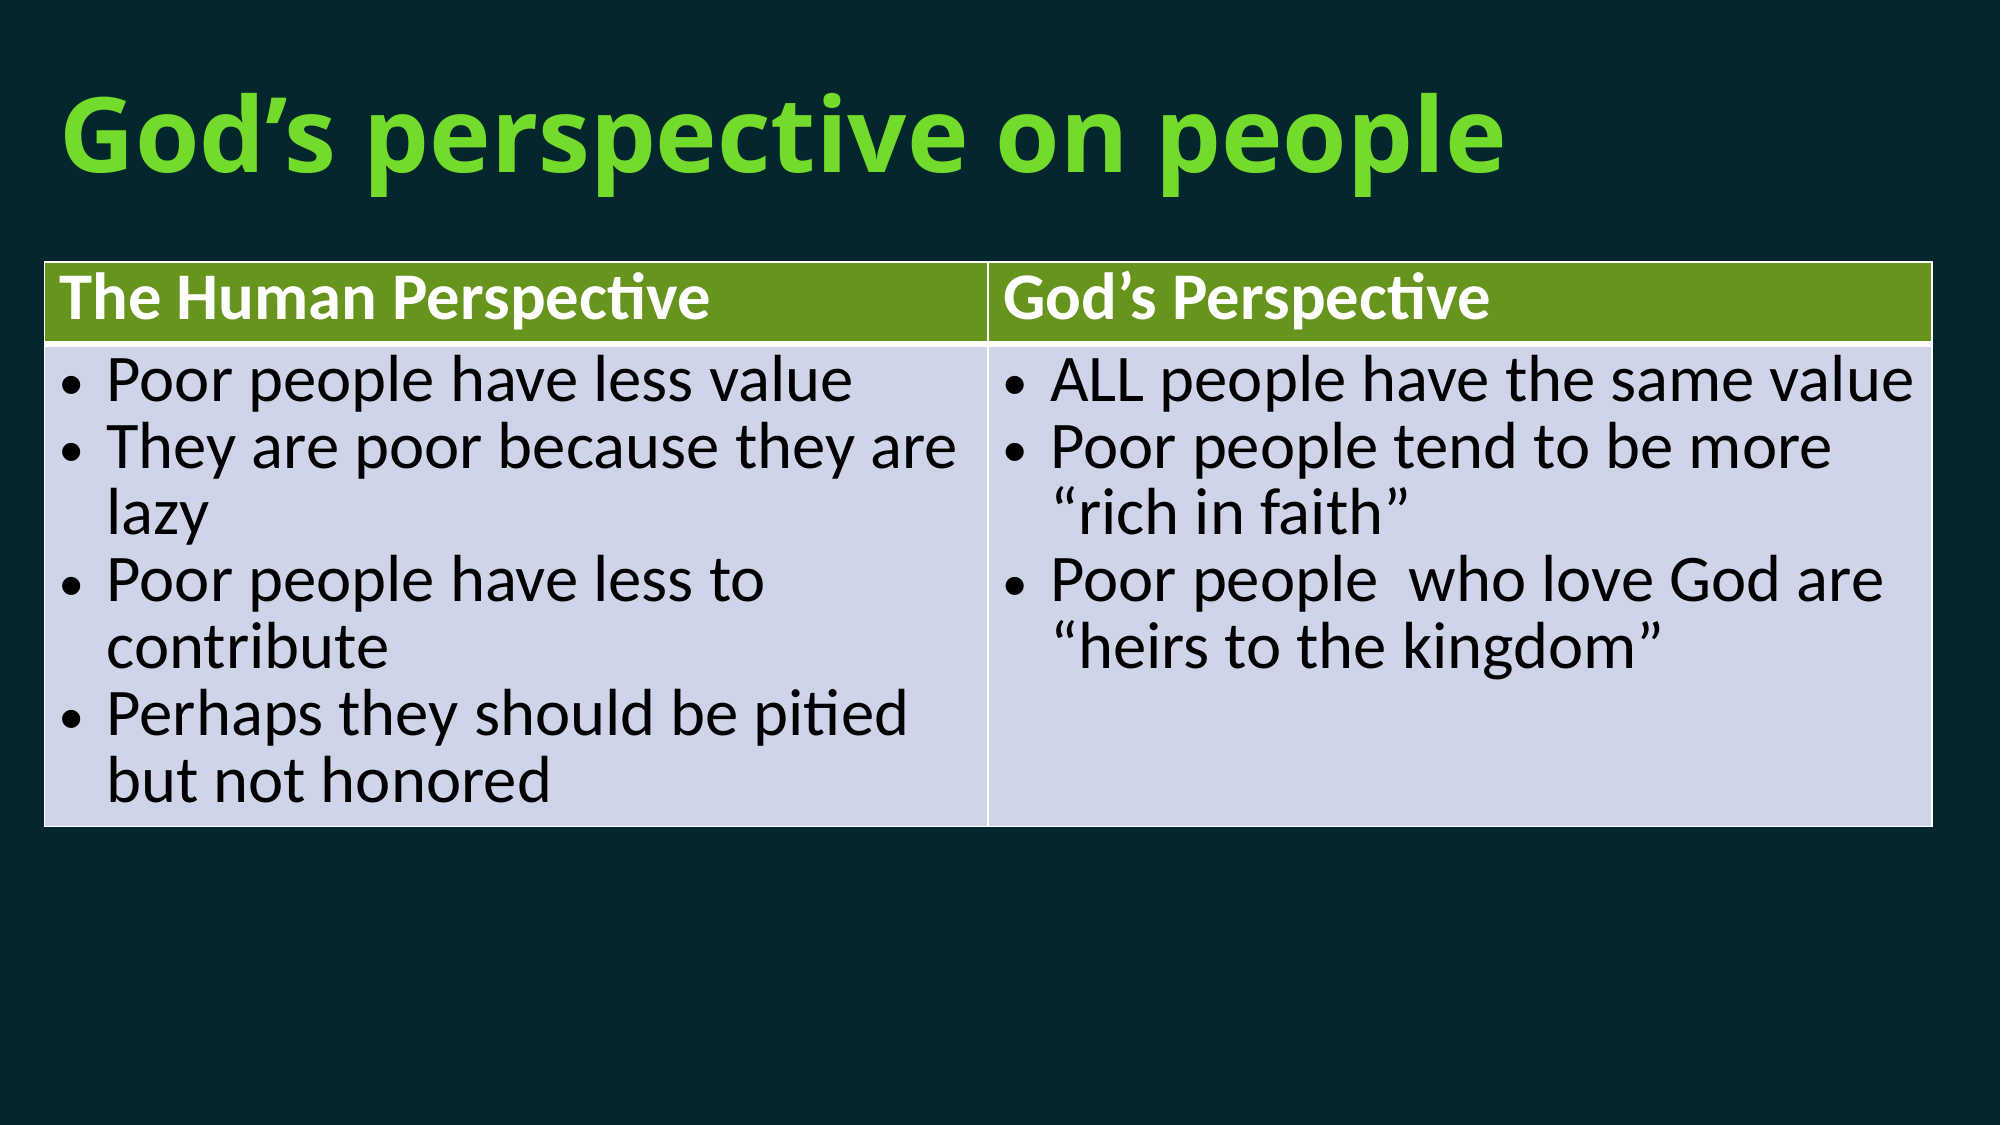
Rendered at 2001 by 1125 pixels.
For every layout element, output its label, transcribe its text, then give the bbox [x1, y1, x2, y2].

table_header God’s Perspective [989, 263, 1931, 341]
title God’s perspective on people [44, 22, 1933, 240]
table_cell ALL people have the same value Poor people tend to be more “rich in faith” Poor people who love God are “heirs to the kingdom” [989, 347, 1931, 826]
table_header The Human Perspective [45, 263, 987, 341]
table_cell Poor people have less value They are poor because they are lazy Poor people have less to contribute Perhaps they should be pitied but not honored [45, 347, 987, 826]
